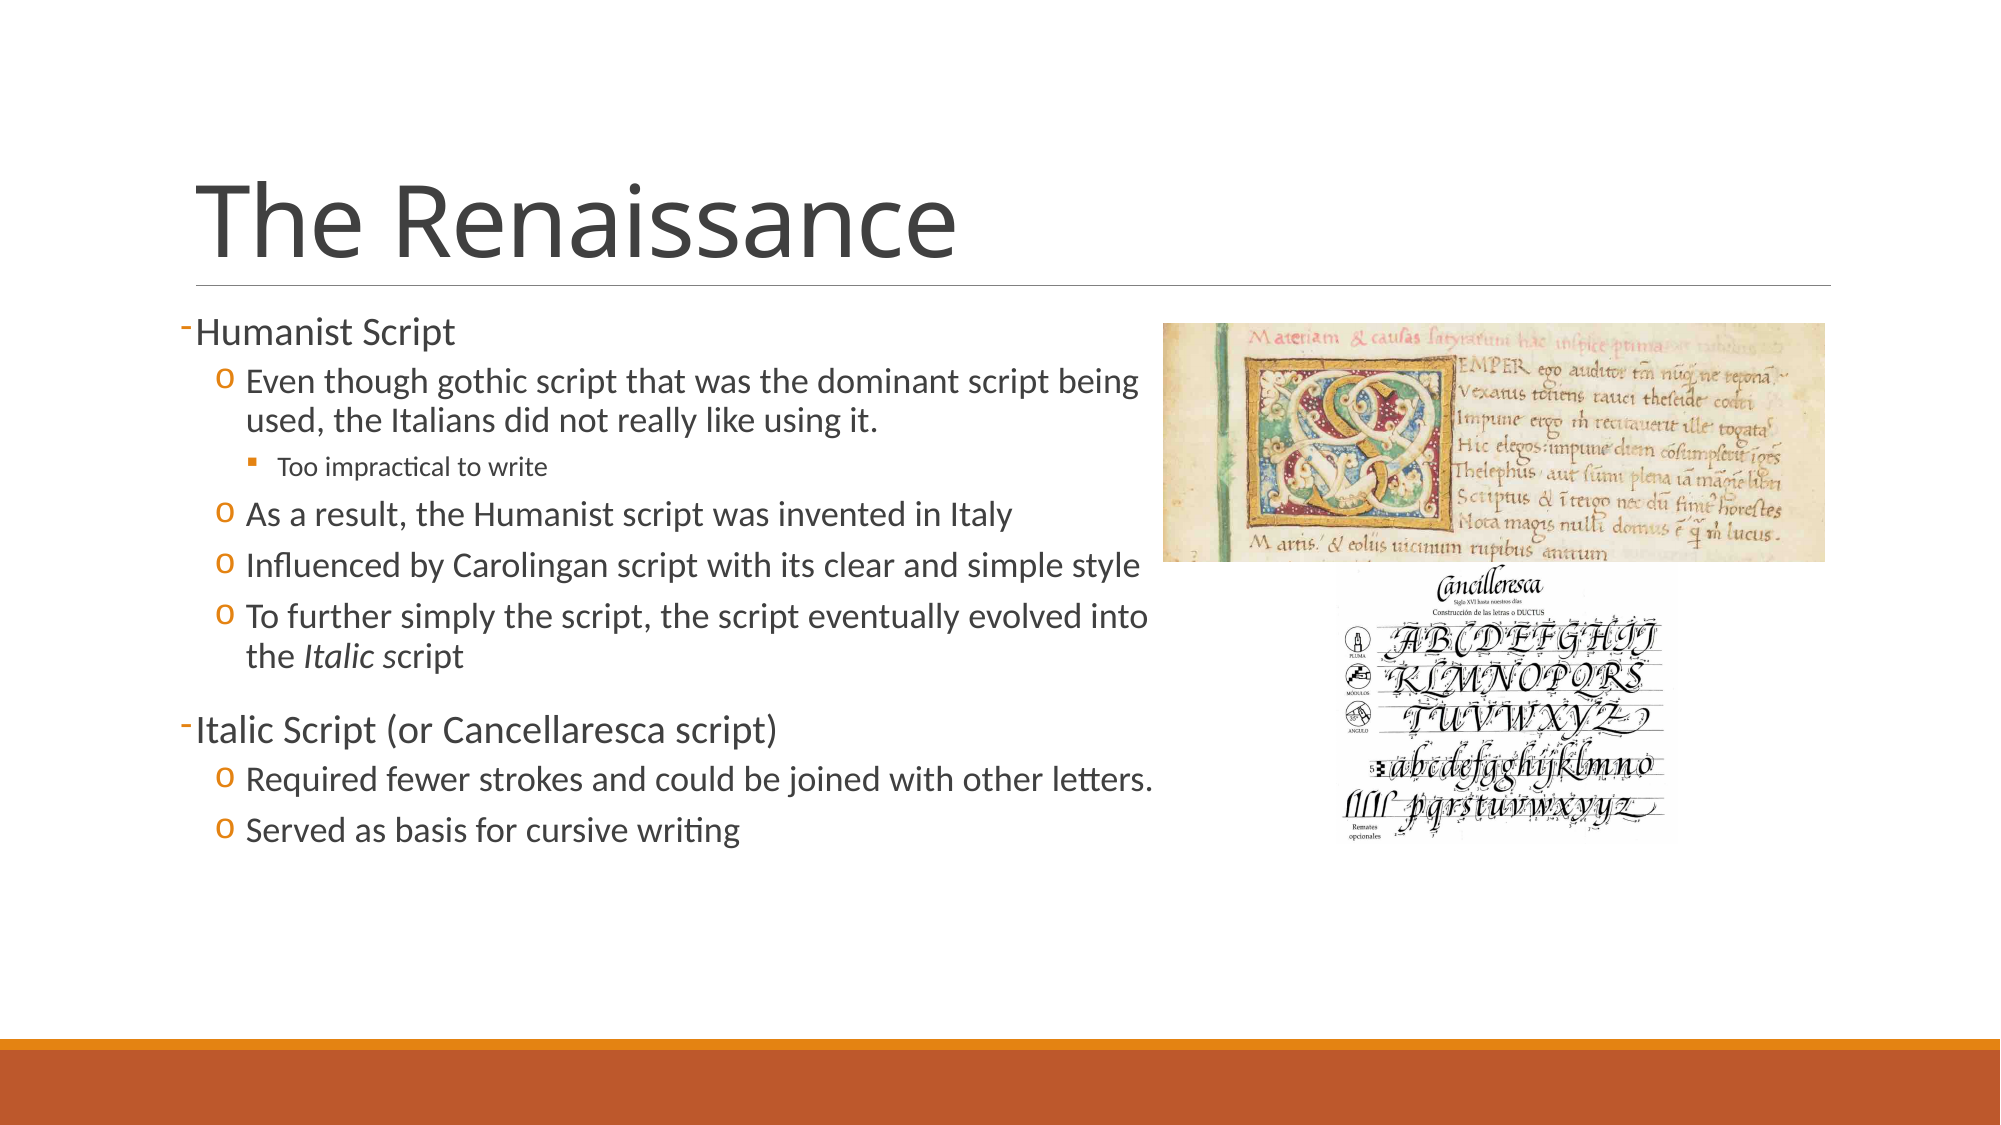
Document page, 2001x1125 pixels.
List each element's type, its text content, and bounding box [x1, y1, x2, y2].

list Humanist Script Even though gothic script that was the dominant script being used, the Italians did not really like using it. Too impractical to write As a result, the Humanist script was invented in Italy Influenced by Carolingan script with its clear and simple style To further simply the script, the script eventually evolved into the Italic script Italic Script (or Cancellaresca script) Required fewer strokes and could be joined with other letters. Served as basis for cursive writing [180, 302, 1158, 869]
title The Renaissance [180, 47, 1830, 285]
picture [1163, 322, 1826, 845]
